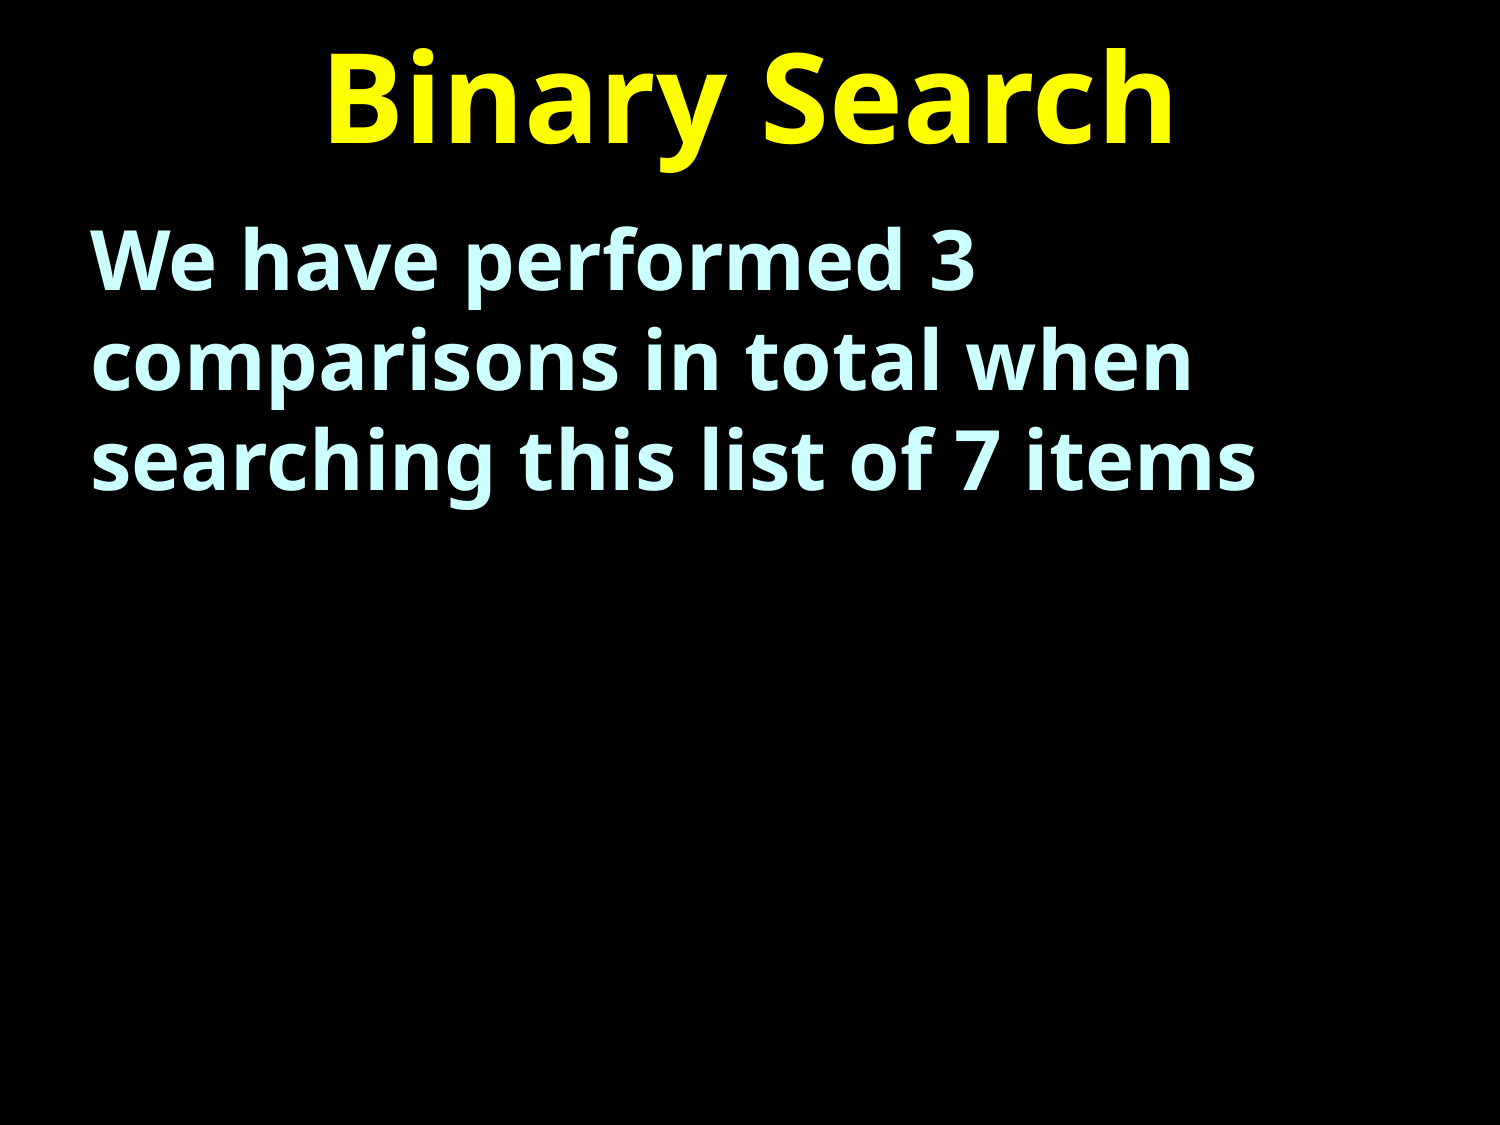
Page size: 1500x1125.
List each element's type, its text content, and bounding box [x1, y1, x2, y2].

list We have performed 3 comparisons in total when searching this list of 7 items [75, 200, 1425, 1125]
title Binary Search [0, 0, 1500, 188]
